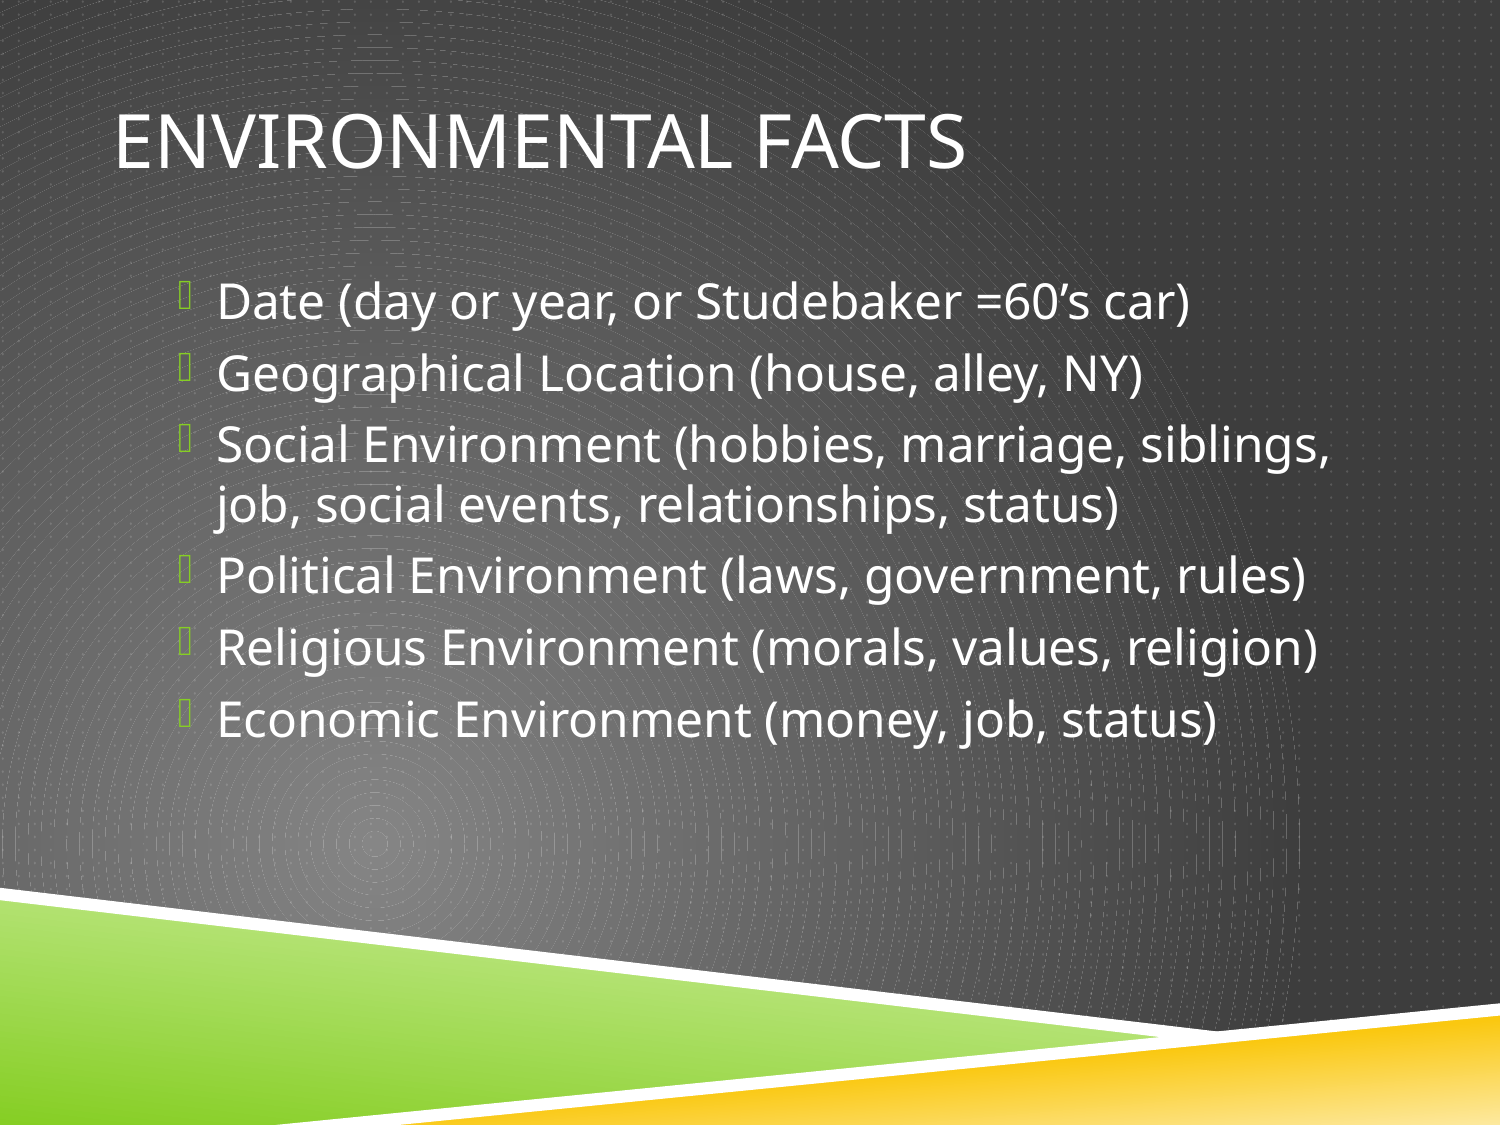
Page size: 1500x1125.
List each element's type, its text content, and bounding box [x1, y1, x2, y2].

list Date (day or year, or Studebaker =60’s car) Geographical Location (house, alley, NY) Social Environment (hobbies, marriage, siblings, job, social events, relationships, status) Political Environment (laws, government, rules) Religious Environment (morals, values, religion) Economic Environment (money, job, status) [112, 262, 1388, 875]
title Environmental facts [112, 45, 1388, 233]
